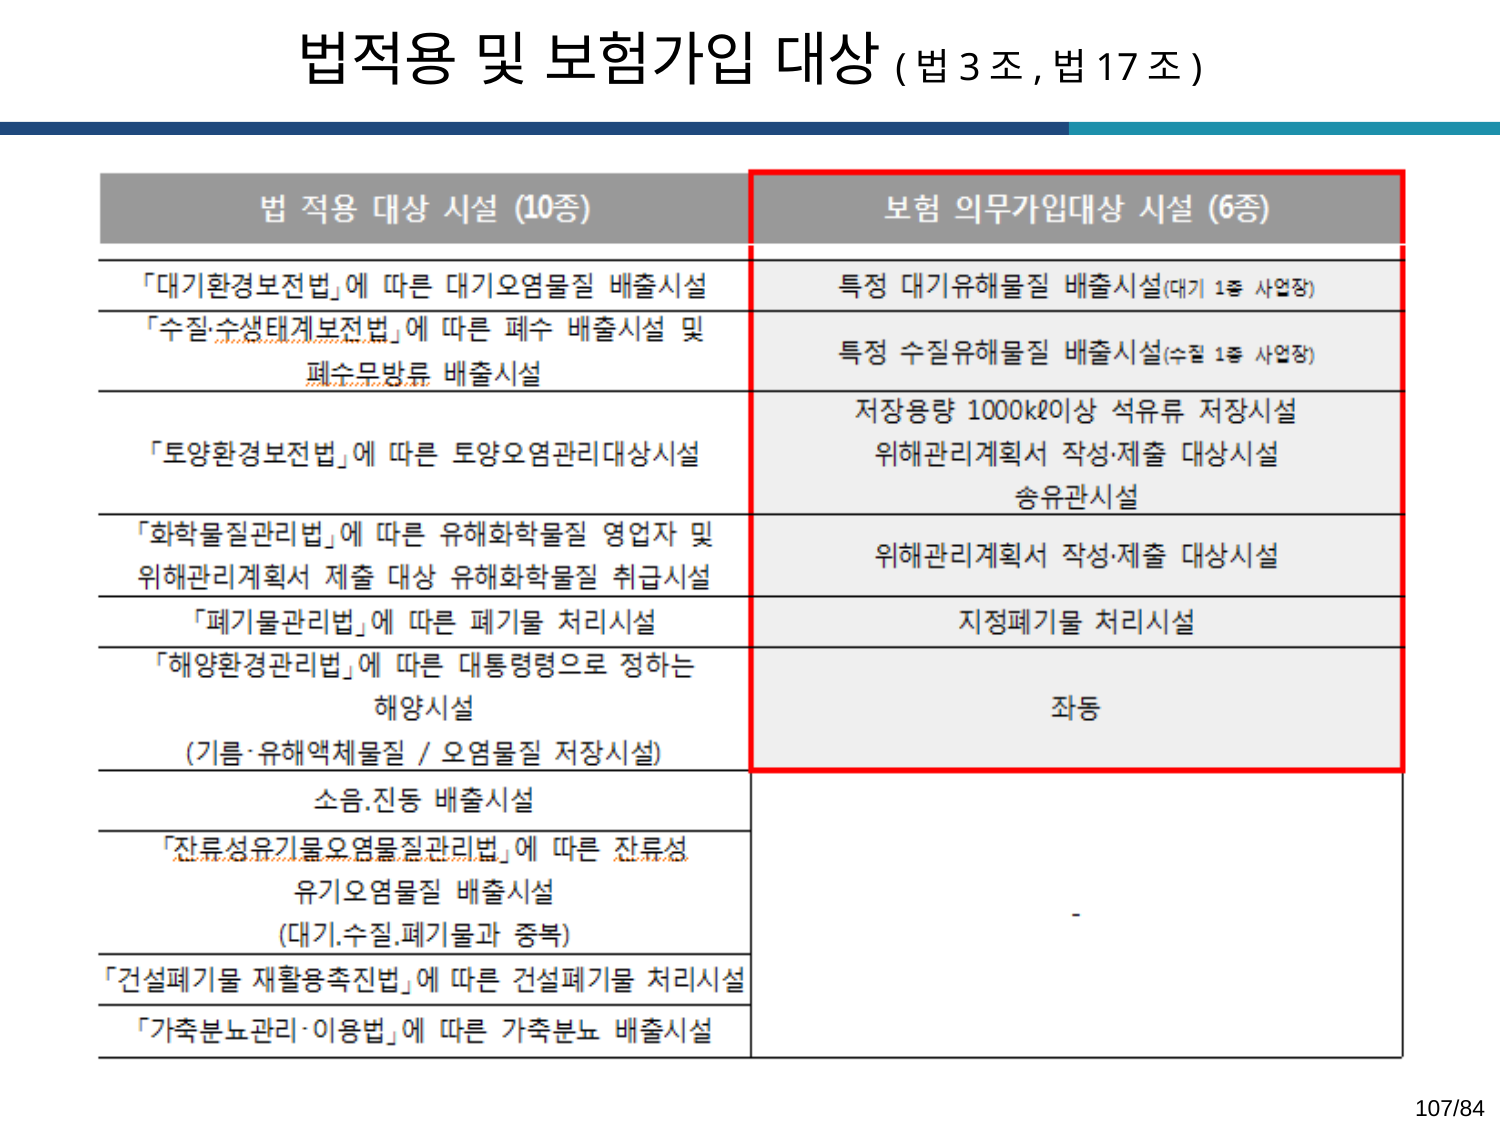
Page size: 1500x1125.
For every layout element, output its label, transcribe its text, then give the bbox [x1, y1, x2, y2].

text_box 법적용 및 보험가입 대상(법3조,법17조) [0, 0, 1500, 116]
picture [86, 160, 1415, 1067]
